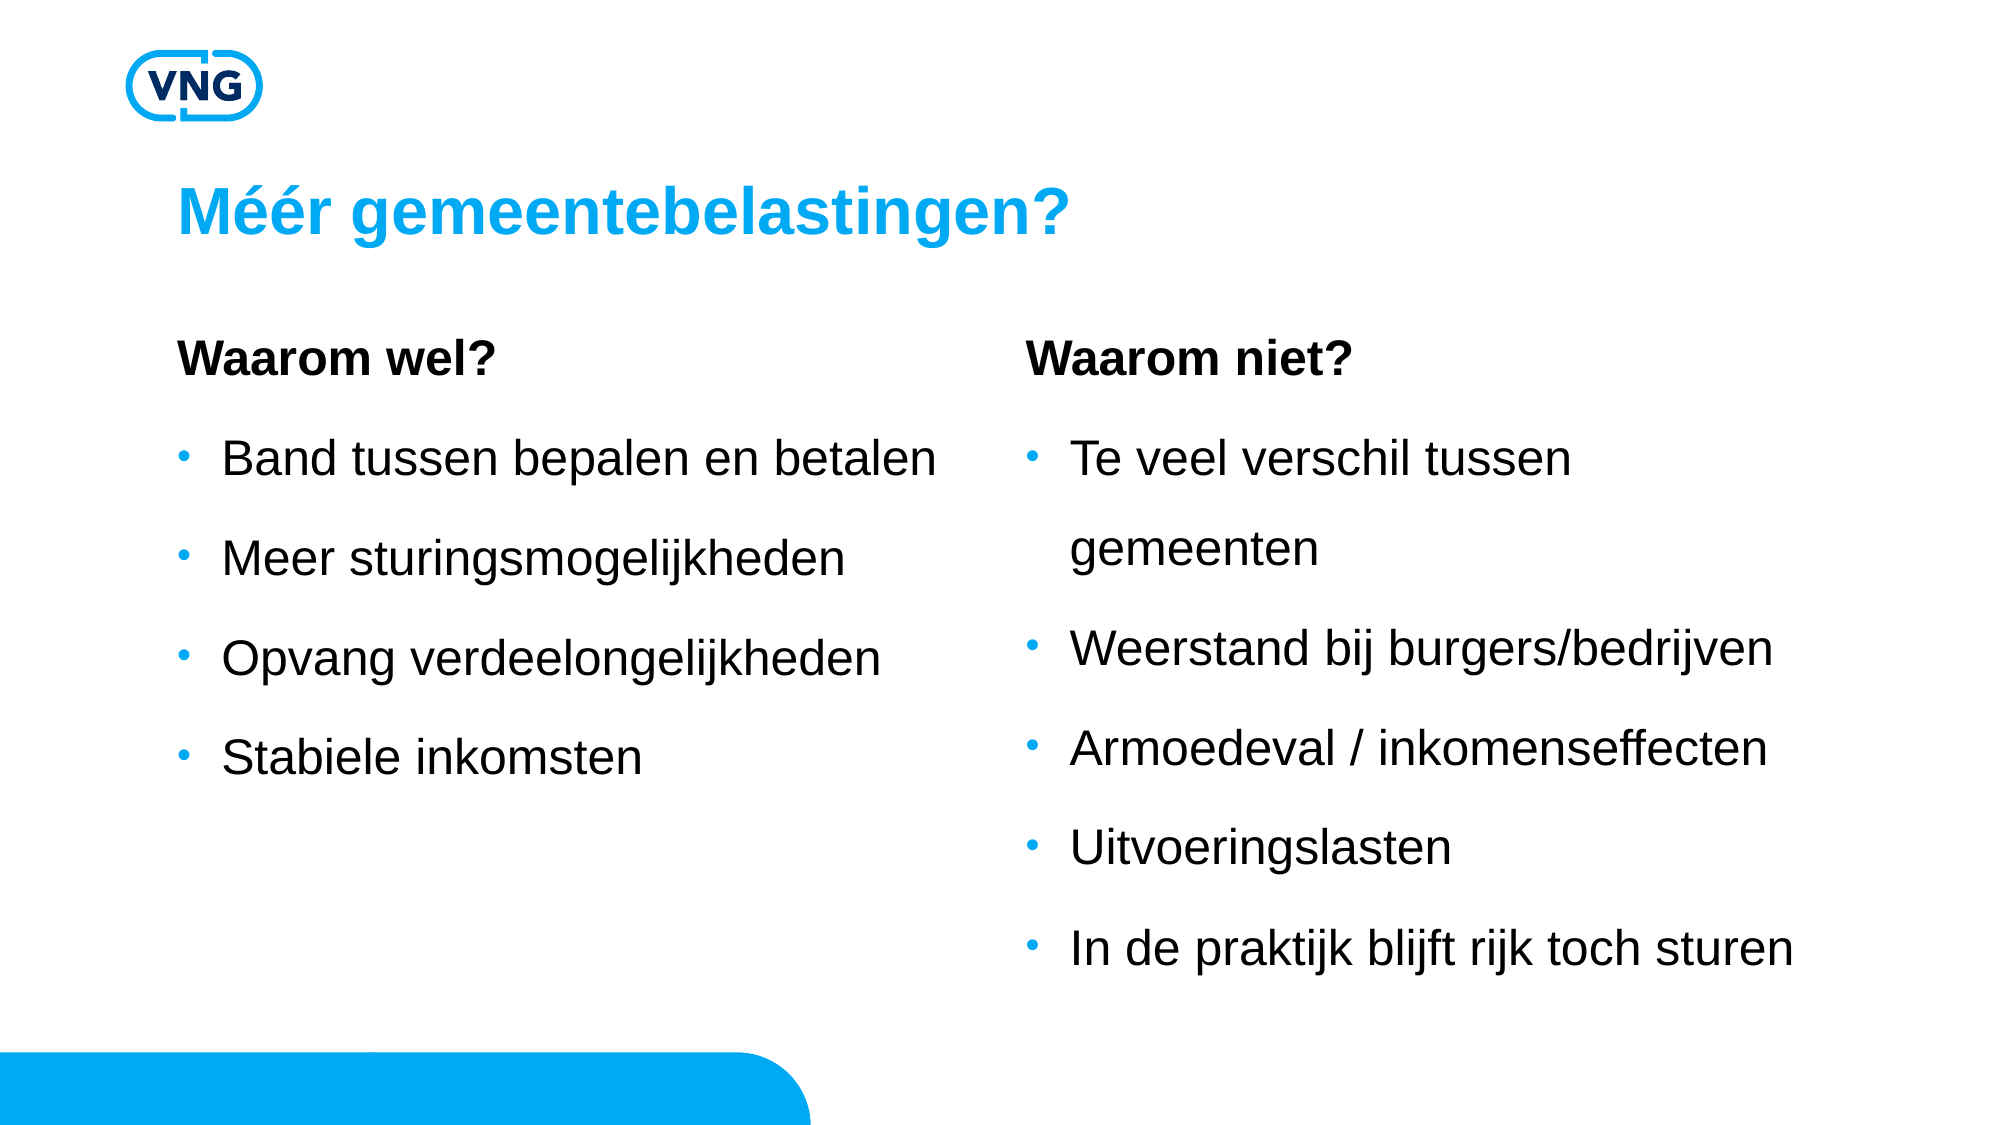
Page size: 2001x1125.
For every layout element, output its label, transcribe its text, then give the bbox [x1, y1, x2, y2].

picture [79, 0, 433, 202]
title Méér gemeentebelastingen? [177, 177, 1823, 296]
list Waarom wel? Band tussen bepalen en betalen Meer sturingsmogelijkheden Opvang verdeelongelijkheden Stabiele inkomsten [177, 295, 975, 1034]
list Waarom niet? Te veel verschil tussen gemeenten Weerstand bij burgers/bedrijven Armoedeval / inkomenseffecten Uitvoeringslasten In de praktijk blijft rijk toch sturen [1025, 295, 1823, 1034]
